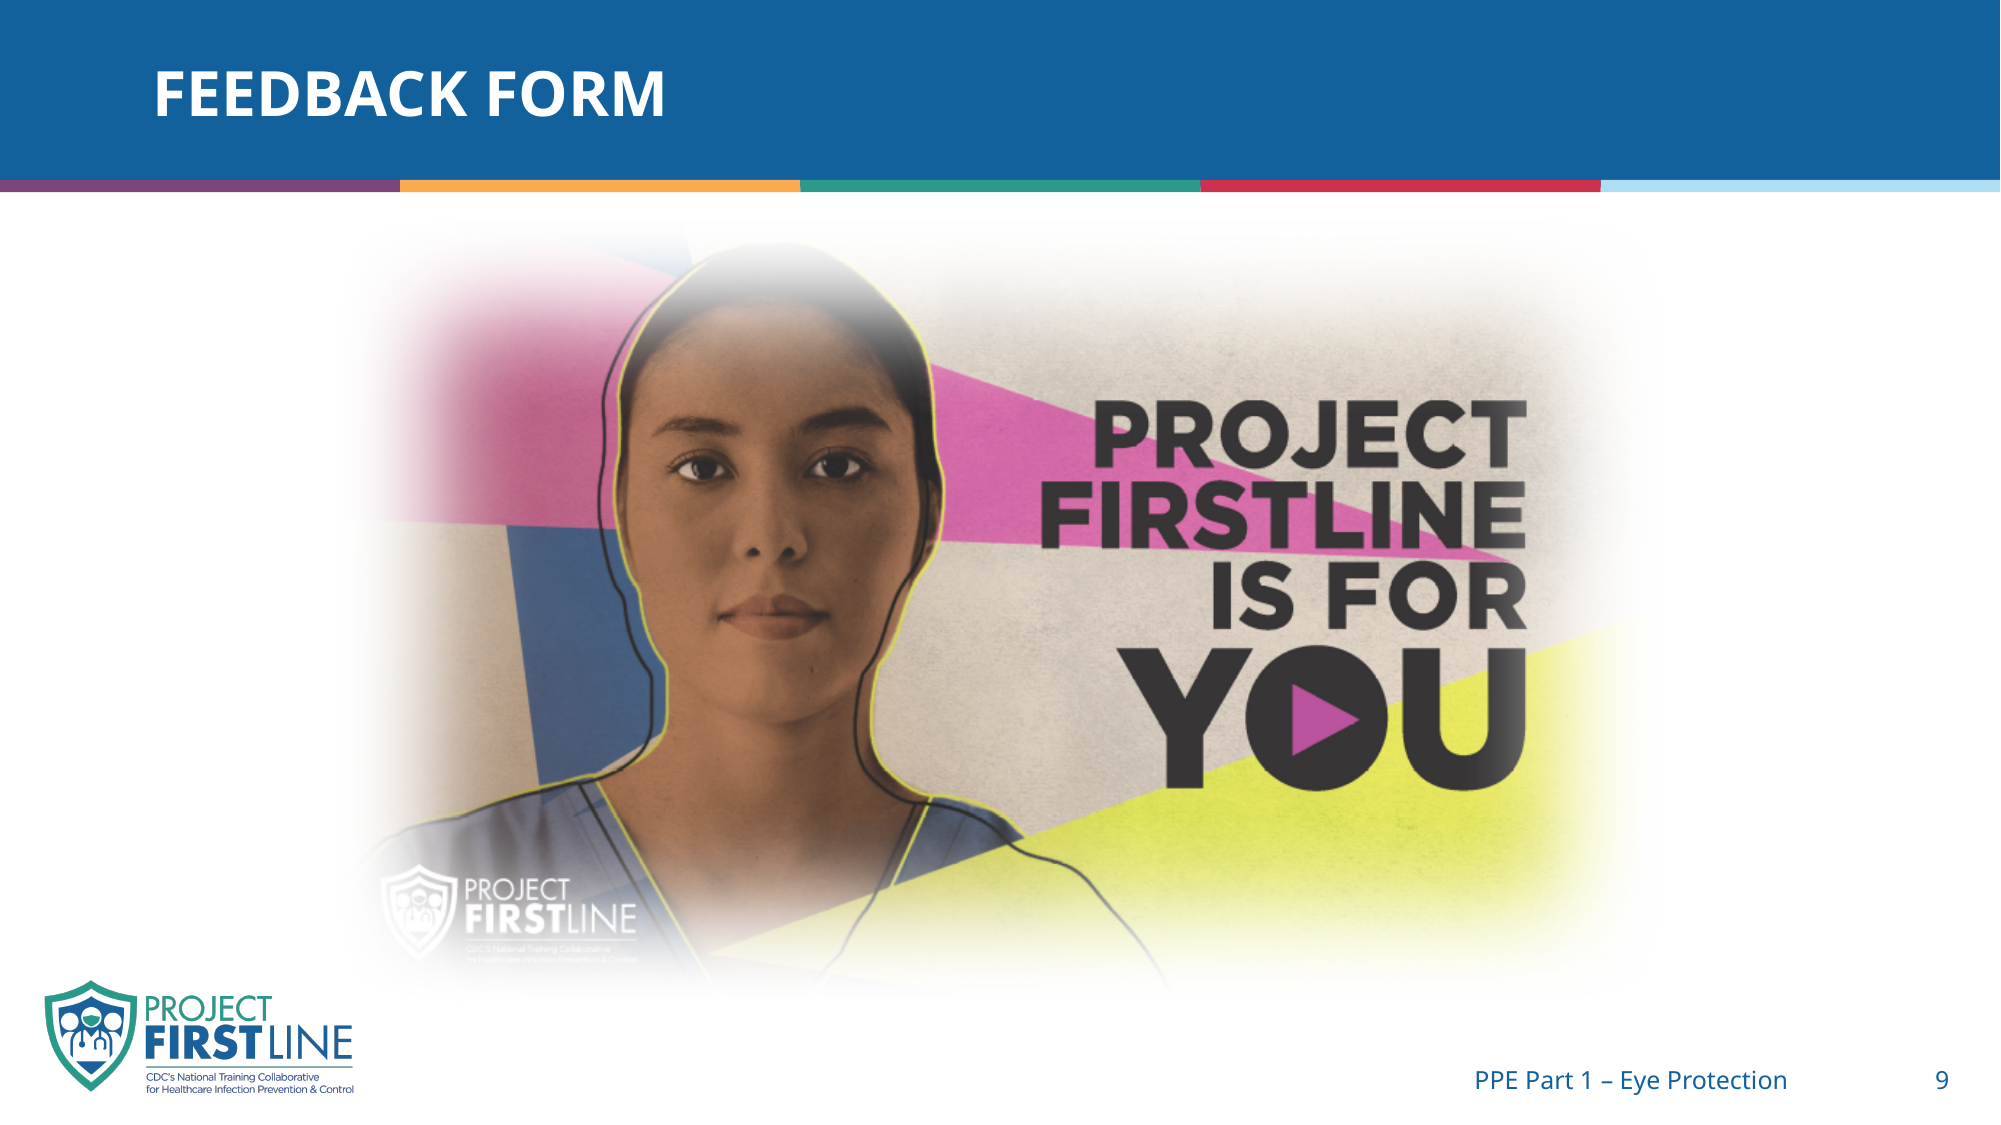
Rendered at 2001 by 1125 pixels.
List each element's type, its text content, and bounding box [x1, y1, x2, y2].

picture [23, 215, 1662, 1103]
footer PPE Part 1 – Eye Protection [767, 1051, 1817, 1112]
slide_number 9 [1862, 1051, 1965, 1112]
title Feedback Form [137, 39, 1863, 155]
